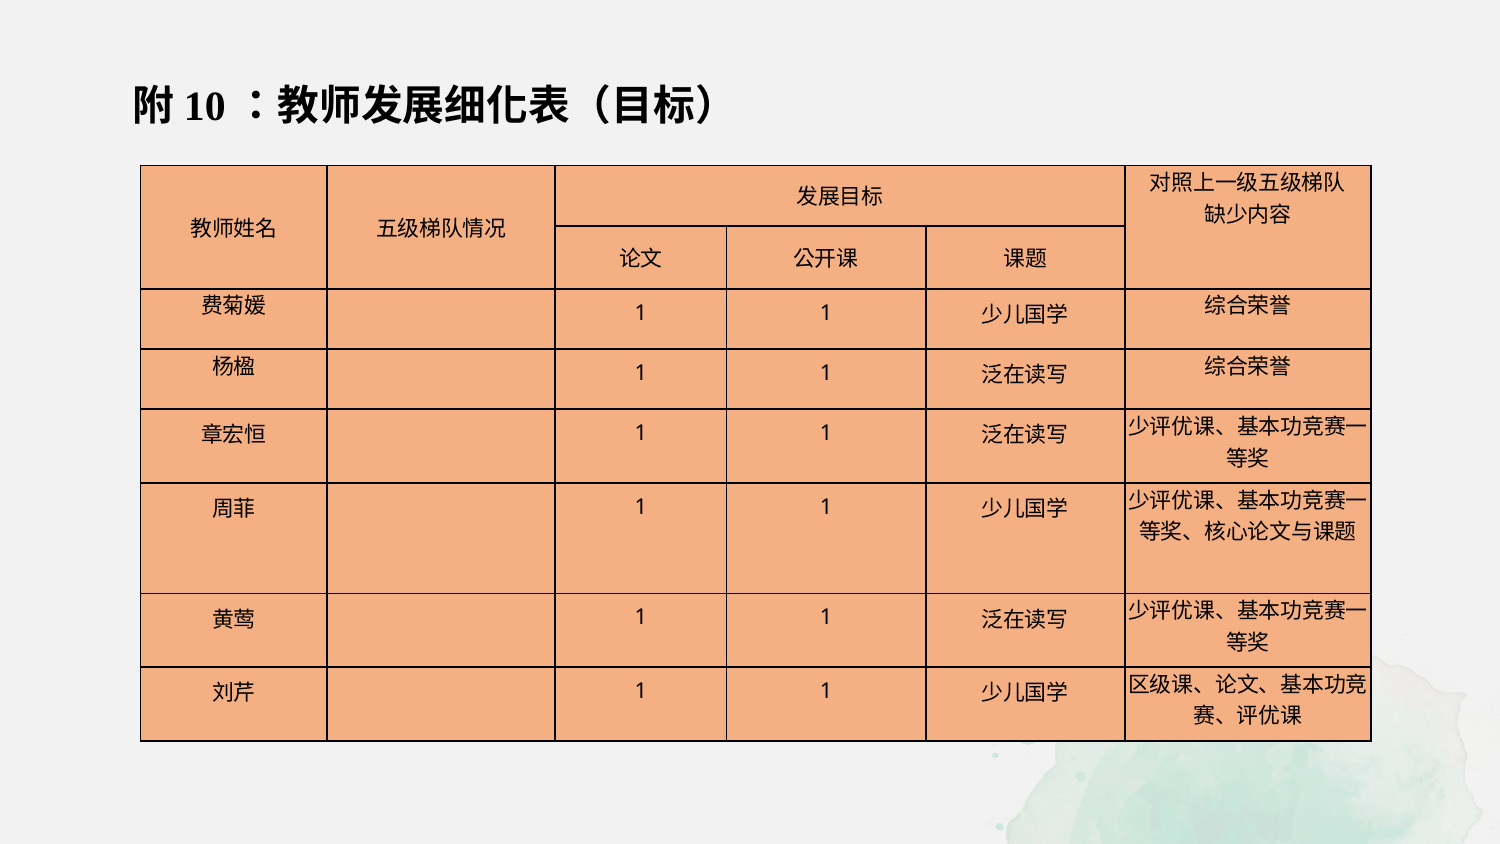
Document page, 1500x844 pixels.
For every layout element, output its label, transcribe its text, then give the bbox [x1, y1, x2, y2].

table_cell 周菲 [141, 484, 326, 593]
table_cell 1 [556, 410, 726, 482]
table_cell 少儿国学 [927, 484, 1124, 593]
table_cell 费菊媛 [141, 290, 326, 348]
table_cell 泛在读写 [927, 594, 1124, 666]
table_cell 1 [727, 594, 925, 666]
table_cell 综合荣誉 [1126, 290, 1370, 348]
table_cell 1 [727, 350, 925, 408]
table_cell 1 [727, 484, 925, 593]
table_cell 少评优课、基本功竞赛一等奖 [1126, 594, 1370, 666]
table_cell [328, 290, 554, 348]
table_cell 1 [556, 668, 726, 740]
table_cell [328, 410, 554, 482]
table_cell 论文 [556, 227, 726, 288]
table_cell 1 [727, 410, 925, 482]
table_cell 区级课、论文、基本功竞赛、评优课 [1126, 668, 1370, 740]
table_cell 章宏恒 [141, 410, 326, 482]
table_cell 杨楹 [141, 350, 326, 408]
table_cell 黄莺 [141, 594, 326, 666]
table_cell 1 [556, 594, 726, 666]
table_cell 1 [727, 668, 925, 740]
table_cell 1 [556, 290, 726, 348]
table_cell 刘芹 [141, 668, 326, 740]
table_cell 少评优课、基本功竞赛一等奖 [1126, 410, 1370, 482]
table_cell 泛在读写 [927, 350, 1124, 408]
picture [906, 558, 1500, 844]
table_header 五级梯队情况 [328, 181, 554, 288]
table_cell [328, 594, 554, 666]
table_cell 少儿国学 [927, 290, 1124, 348]
table_cell 综合荣誉 [1126, 350, 1370, 408]
table_cell [328, 484, 554, 593]
table_cell 少评优课、基本功竞赛一等奖、核心论文与课题 [1126, 484, 1370, 593]
table_header 对照上一级五级梯队 缺少内容 [1126, 166, 1370, 288]
table_cell 泛在读写 [927, 410, 1124, 482]
table_cell 课题 [927, 227, 1124, 288]
table_cell [328, 668, 554, 740]
table_cell [328, 350, 554, 408]
table_cell 1 [727, 290, 925, 348]
text_box 附10：教师发展细化表（目标） [117, 70, 938, 181]
table_header 教师姓名 [141, 181, 326, 288]
table_cell 1 [556, 484, 726, 593]
table_cell 少儿国学 [927, 668, 1124, 740]
table_cell 1 [556, 350, 726, 408]
table_cell 公开课 [727, 227, 925, 288]
table_header 发展目标 [556, 166, 1124, 225]
